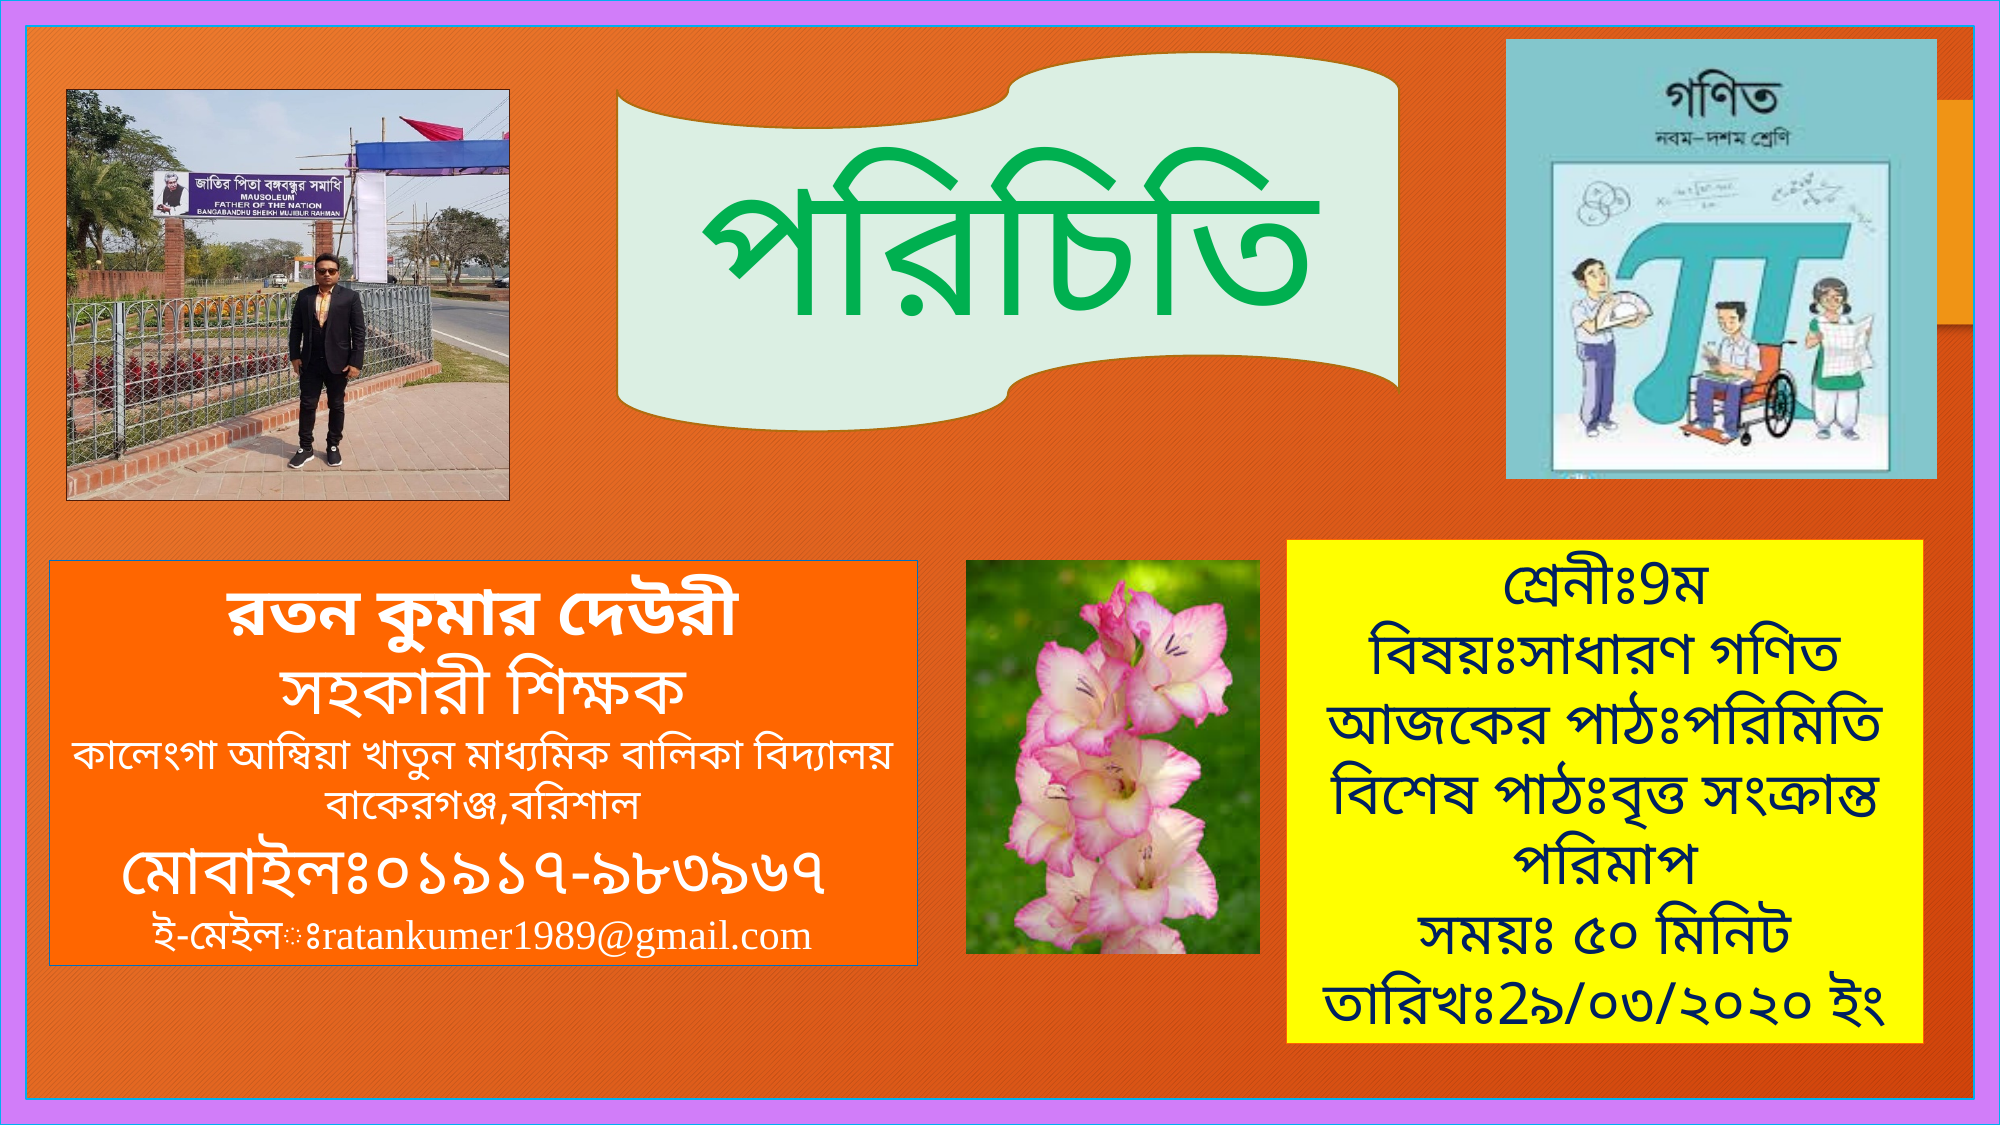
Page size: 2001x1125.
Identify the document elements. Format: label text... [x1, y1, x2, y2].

text_box রতন কুমার দেউরী সহকারী শিক্ষক কালেংগা আম্বিয়া খাতুন মাধ্যমিক বালিকা বিদ্যালয় বাকেরগঞ্জ,বরিশাল মোবাইলঃ০১৯১৭-৯৮৩৯৬৭ ই-মেইলঃratankumer1989@gmail.com [49, 560, 918, 966]
text_box পরিচিতি [616, 51, 1401, 433]
picture [1506, 38, 1972, 479]
text_box [0, 0, 2000, 1125]
picture [66, 88, 511, 501]
text_box শ্রেনীঃ9ম বিষয়ঃসাধারণ গণিত আজকের পাঠঃপরিমিতি বিশেষ পাঠঃবৃত্ত সংক্রান্ত পরিমাপ সময়ঃ ৫০ মিনিট তারিখঃ2৯/০৩/২০২০ ইং [1286, 539, 1924, 1044]
picture [966, 560, 1261, 954]
